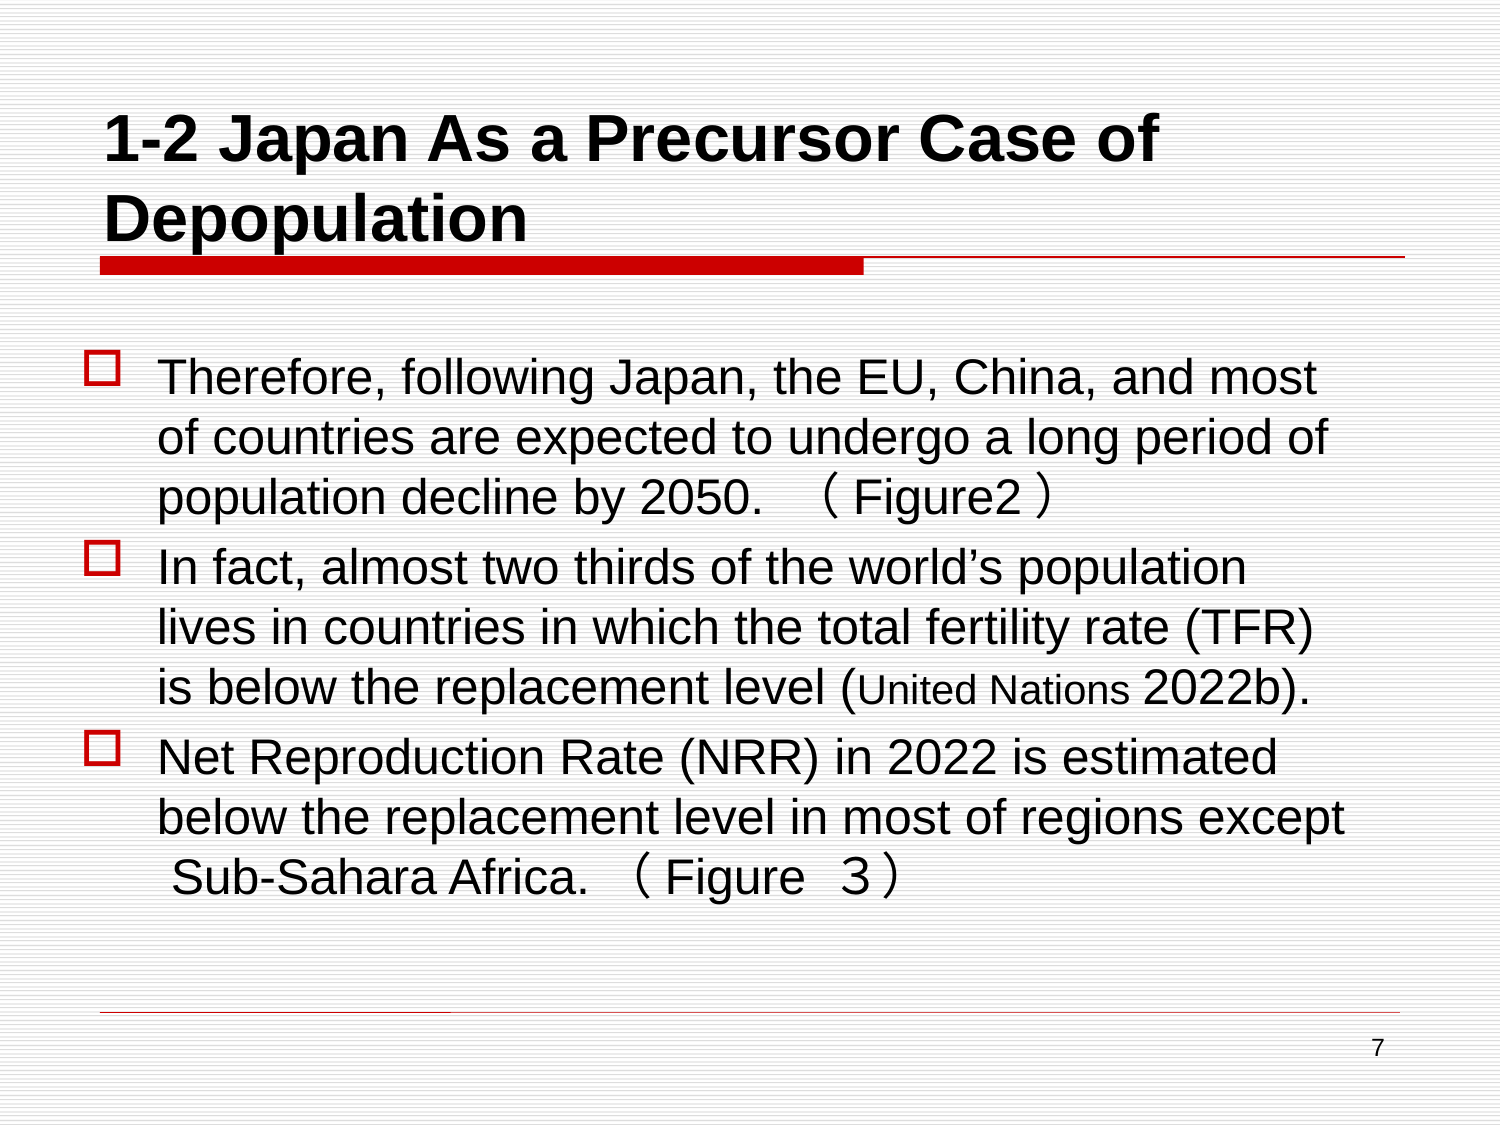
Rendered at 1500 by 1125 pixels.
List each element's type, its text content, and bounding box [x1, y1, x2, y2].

list Therefore, following Japan, the EU, China, and most of countries are expected to undergo a long period of population decline by 2050. （Figure2） In fact, almost two thirds of the world’s population lives in countries in which the total fertility rate (TFR) is below the replacement level (United Nations 2022b). Net Reproduction Rate (NRR) in 2022 is estimated below the replacement level in most of regions except Sub-Sahara Africa.（Figure ３） [64, 267, 1365, 929]
picture [0, 0, 1500, 1125]
slide_number 7 [1074, 1024, 1401, 1103]
title 1-2 Japan As a Precursor Case of Depopulation [88, 82, 1447, 268]
